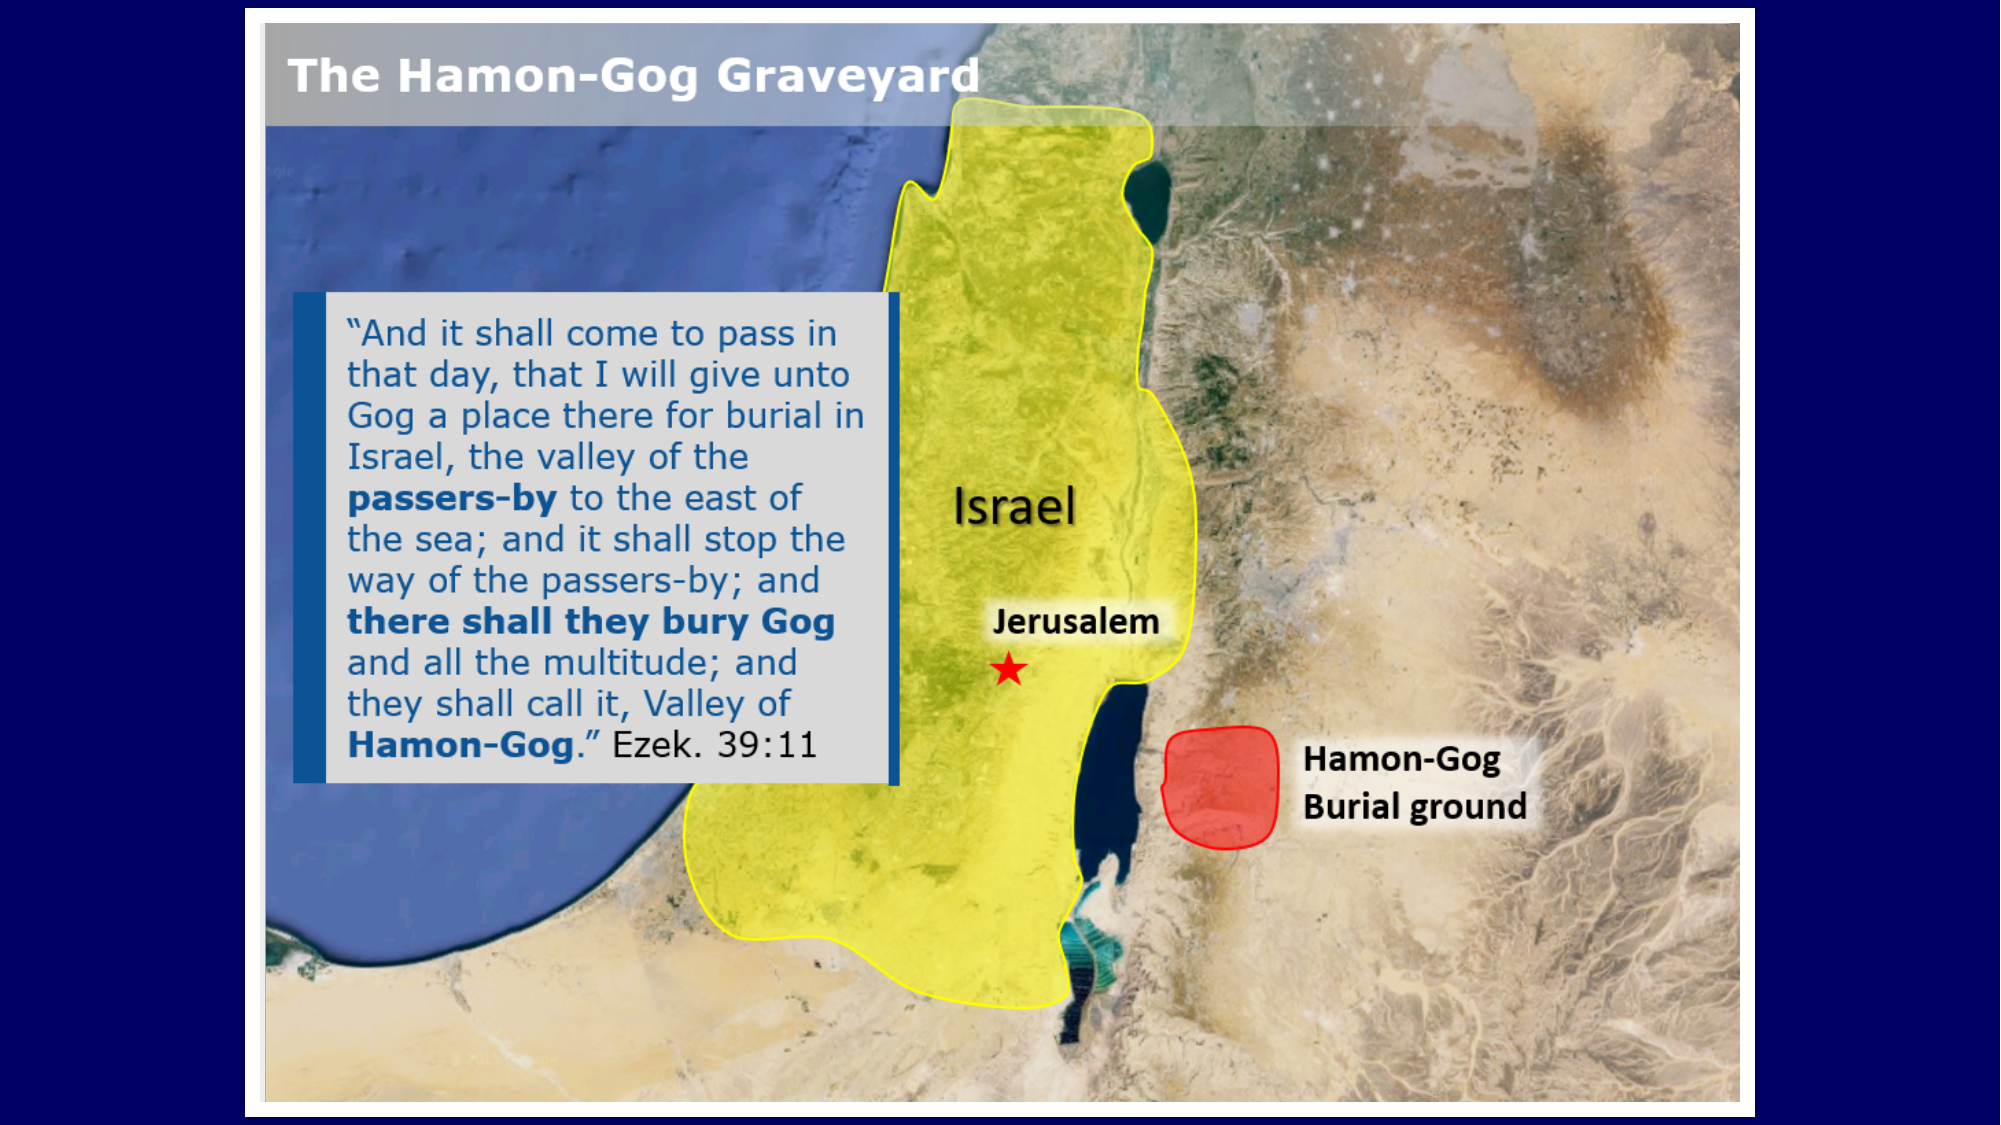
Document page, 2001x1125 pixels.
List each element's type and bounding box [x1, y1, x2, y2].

picture [259, 22, 1741, 1103]
